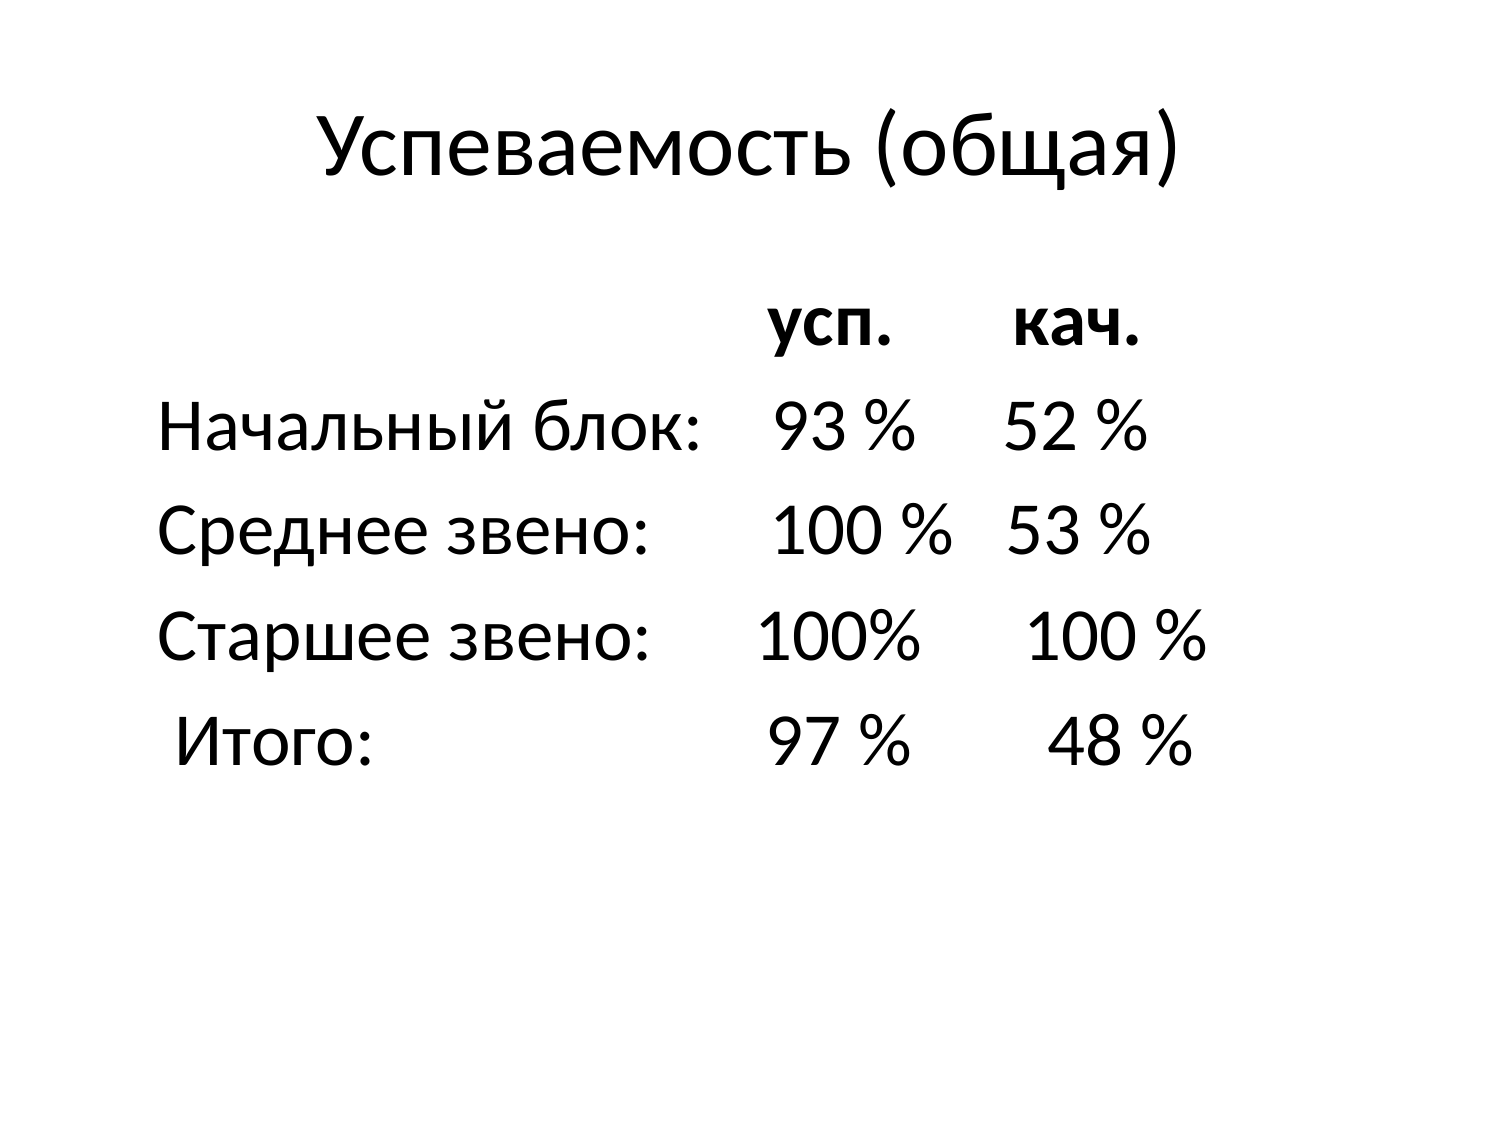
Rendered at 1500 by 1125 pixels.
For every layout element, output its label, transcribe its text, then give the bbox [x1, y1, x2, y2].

title Успеваемость (общая) [75, 45, 1425, 233]
list усп. кач. Начальный блок: 93 % 52 % Среднее звено: 100 % 53 % Старшее звено: 100% 100 % Итого: 97 % 48 % [75, 262, 1425, 1005]
